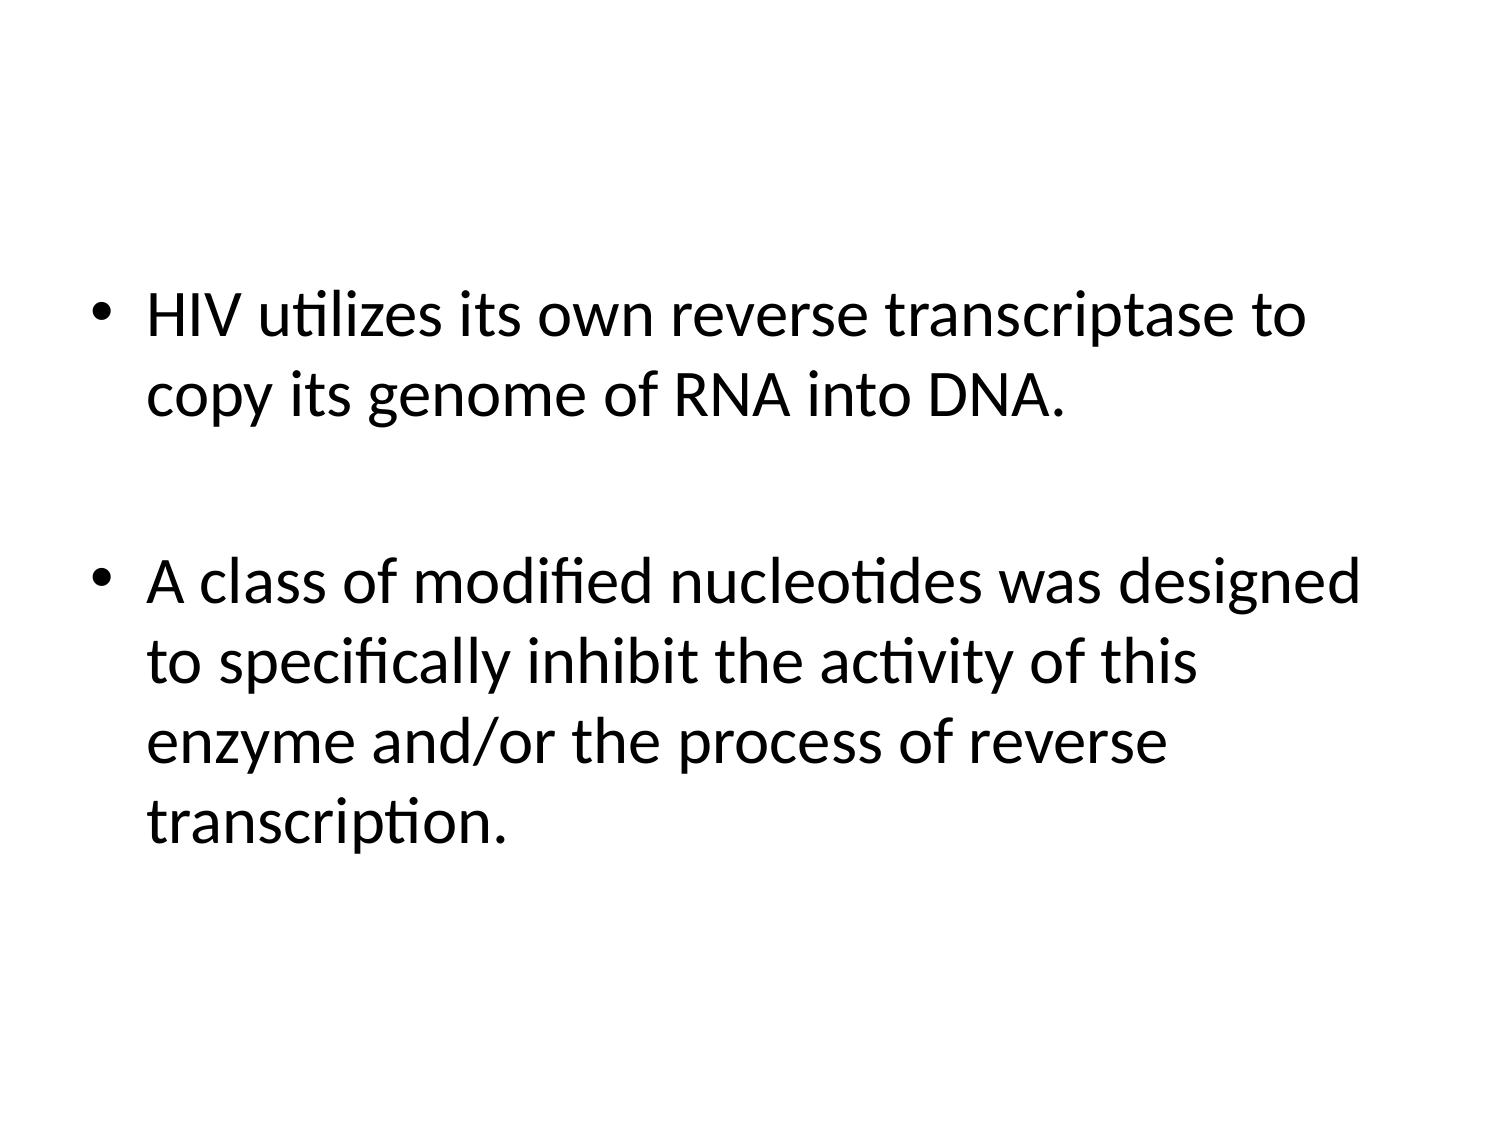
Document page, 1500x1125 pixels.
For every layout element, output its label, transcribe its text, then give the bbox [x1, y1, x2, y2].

list HIV utilizes its own reverse transcriptase to copy its genome of RNA into DNA. A class of modified nucleotides was designed to specifically inhibit the activity of this enzyme and/or the process of reverse transcription. [75, 262, 1425, 1005]
